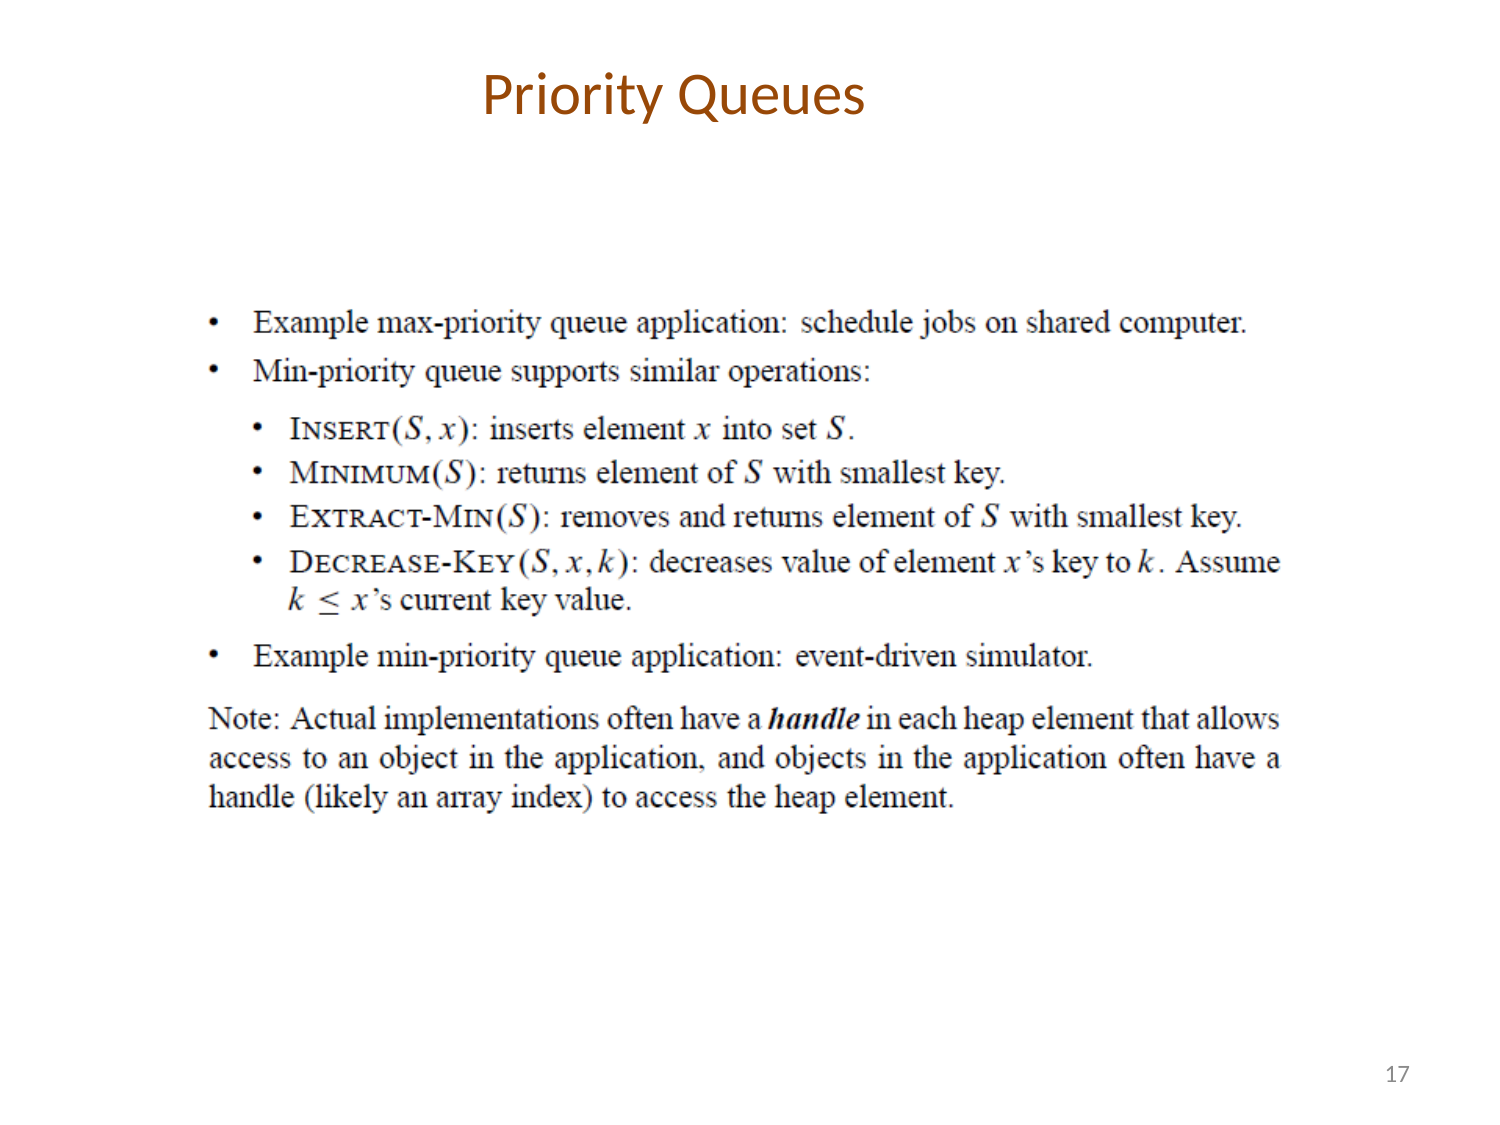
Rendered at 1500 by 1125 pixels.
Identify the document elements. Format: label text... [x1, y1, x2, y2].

picture [157, 297, 1343, 828]
text_box Priority Queues [149, 46, 1200, 134]
slide_number 17 [1074, 1042, 1425, 1103]
